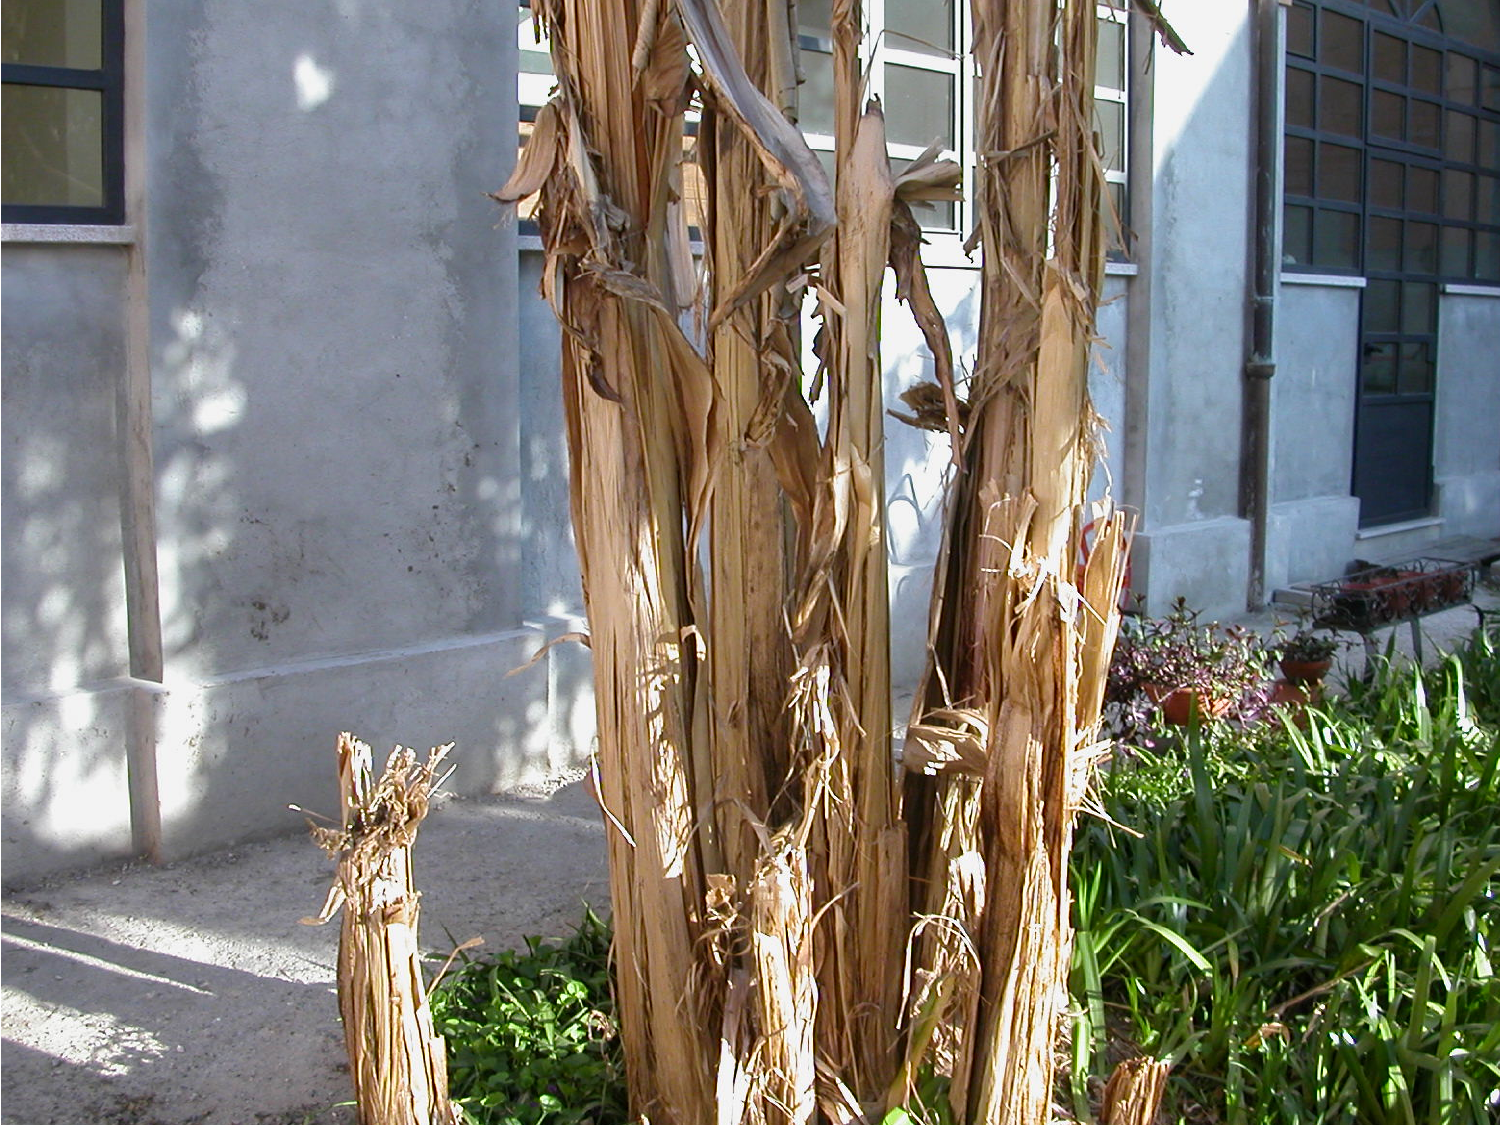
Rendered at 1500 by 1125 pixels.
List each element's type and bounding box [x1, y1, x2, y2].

list [1, 0, 1500, 1125]
